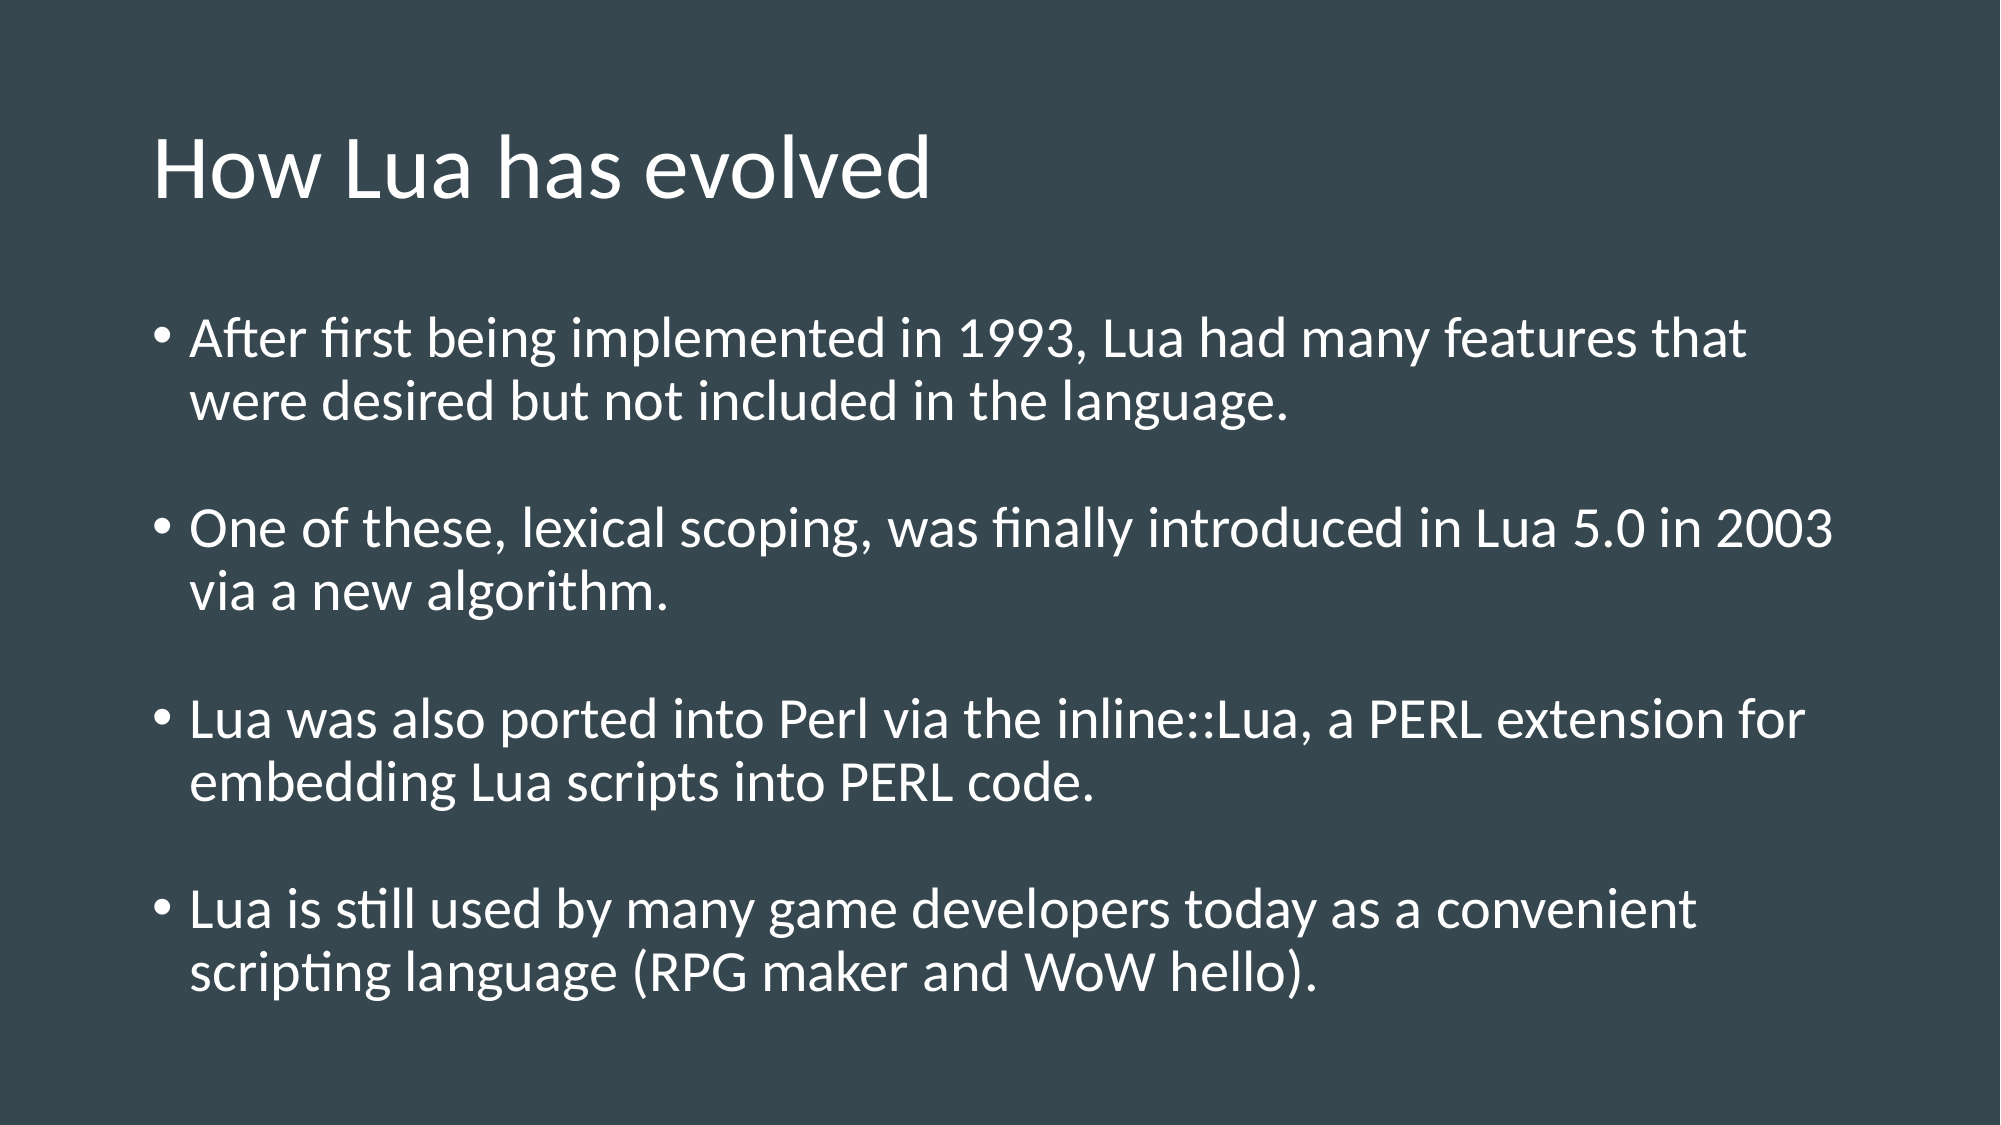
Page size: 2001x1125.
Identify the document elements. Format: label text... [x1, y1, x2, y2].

list After first being implemented in 1993, Lua had many features that were desired but not included in the language. One of these, lexical scoping, was finally introduced in Lua 5.0 in 2003 via a new algorithm. Lua was also ported into Perl via the inline::Lua, a PERL extension for embedding Lua scripts into PERL code. Lua is still used by many game developers today as a convenient scripting language (RPG maker and WoW hello). [137, 299, 1863, 1014]
title How Lua has evolved [137, 59, 1863, 278]
